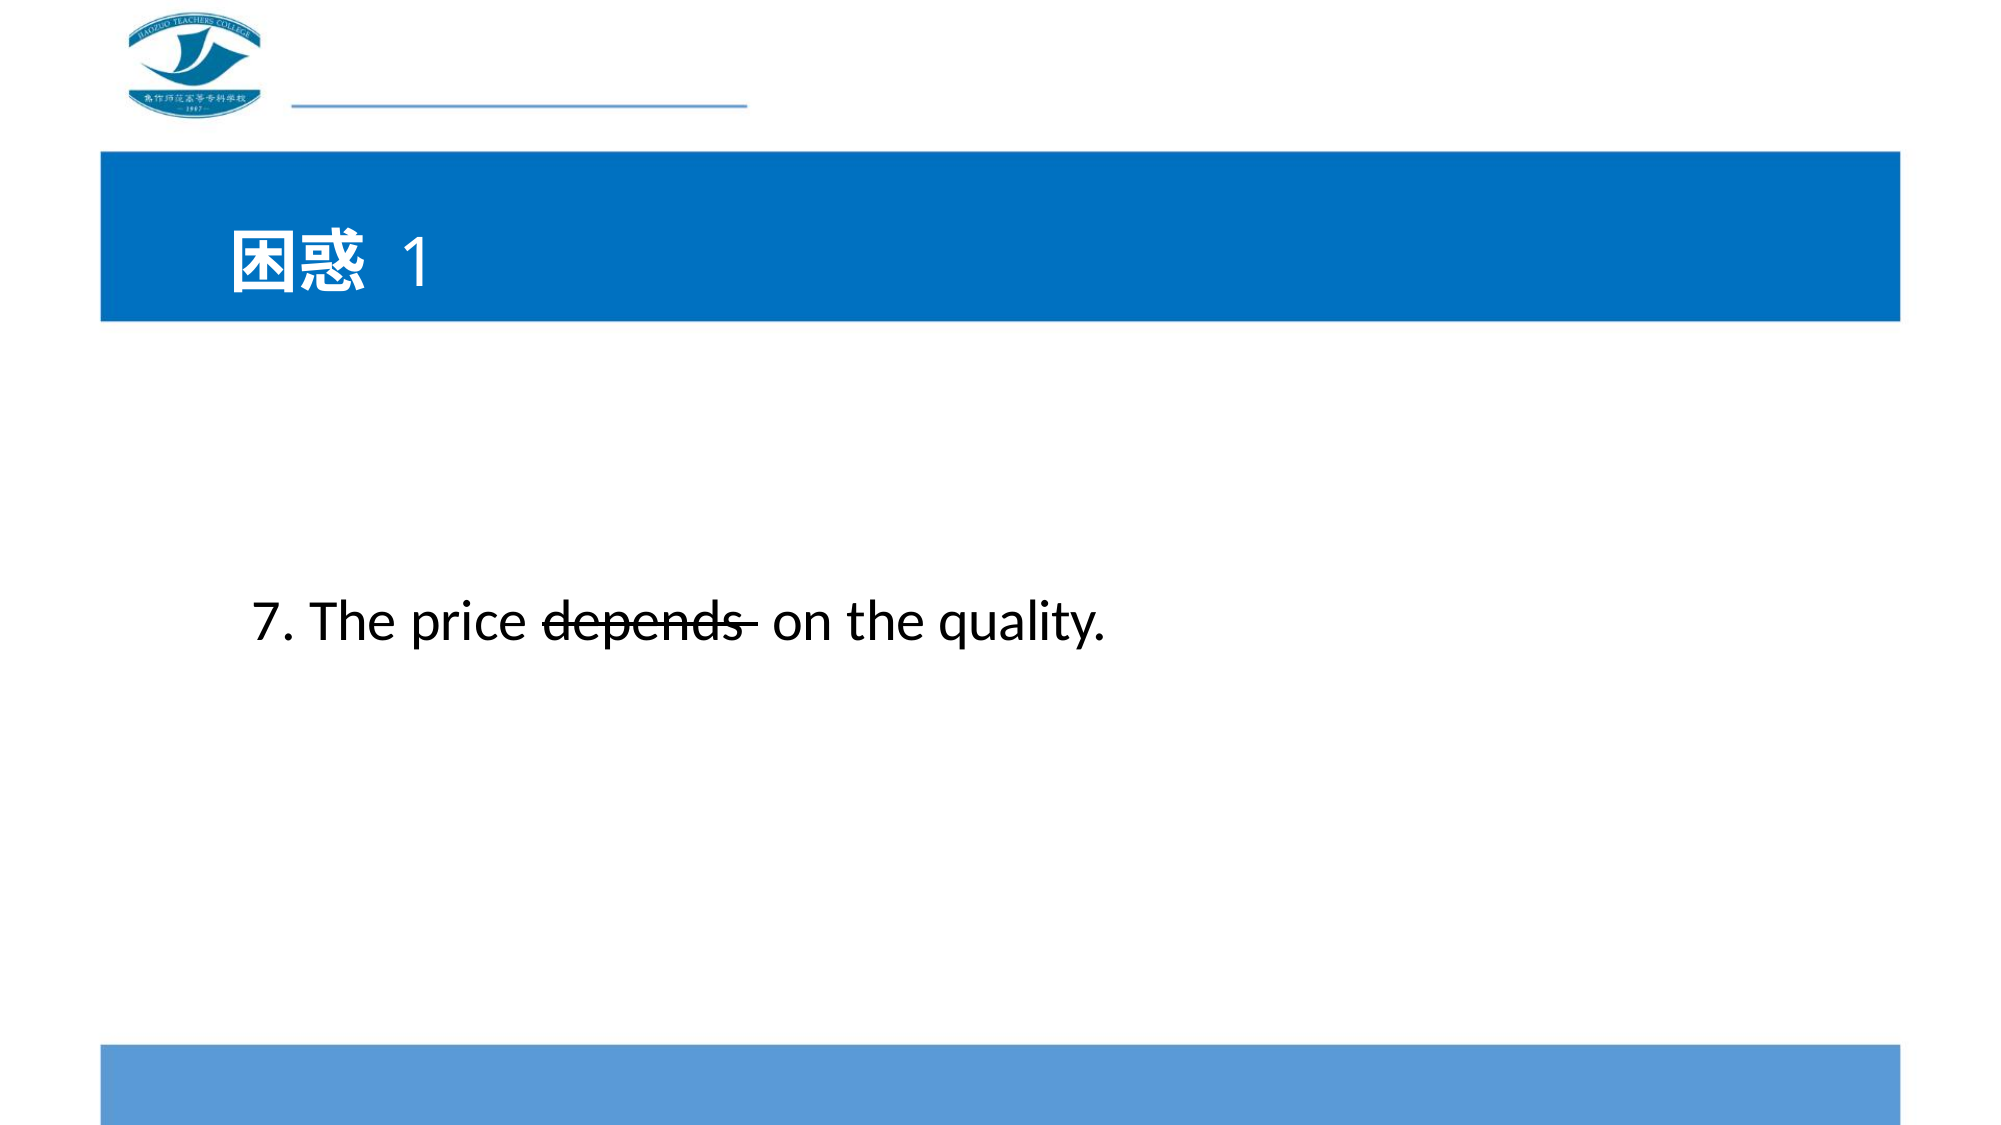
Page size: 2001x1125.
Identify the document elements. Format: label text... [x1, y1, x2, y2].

text_box [0, 0, 2000, 1125]
text_box 困惑 1 [229, 209, 450, 300]
text_box 7. The price depends on the quality. [251, 580, 1123, 652]
